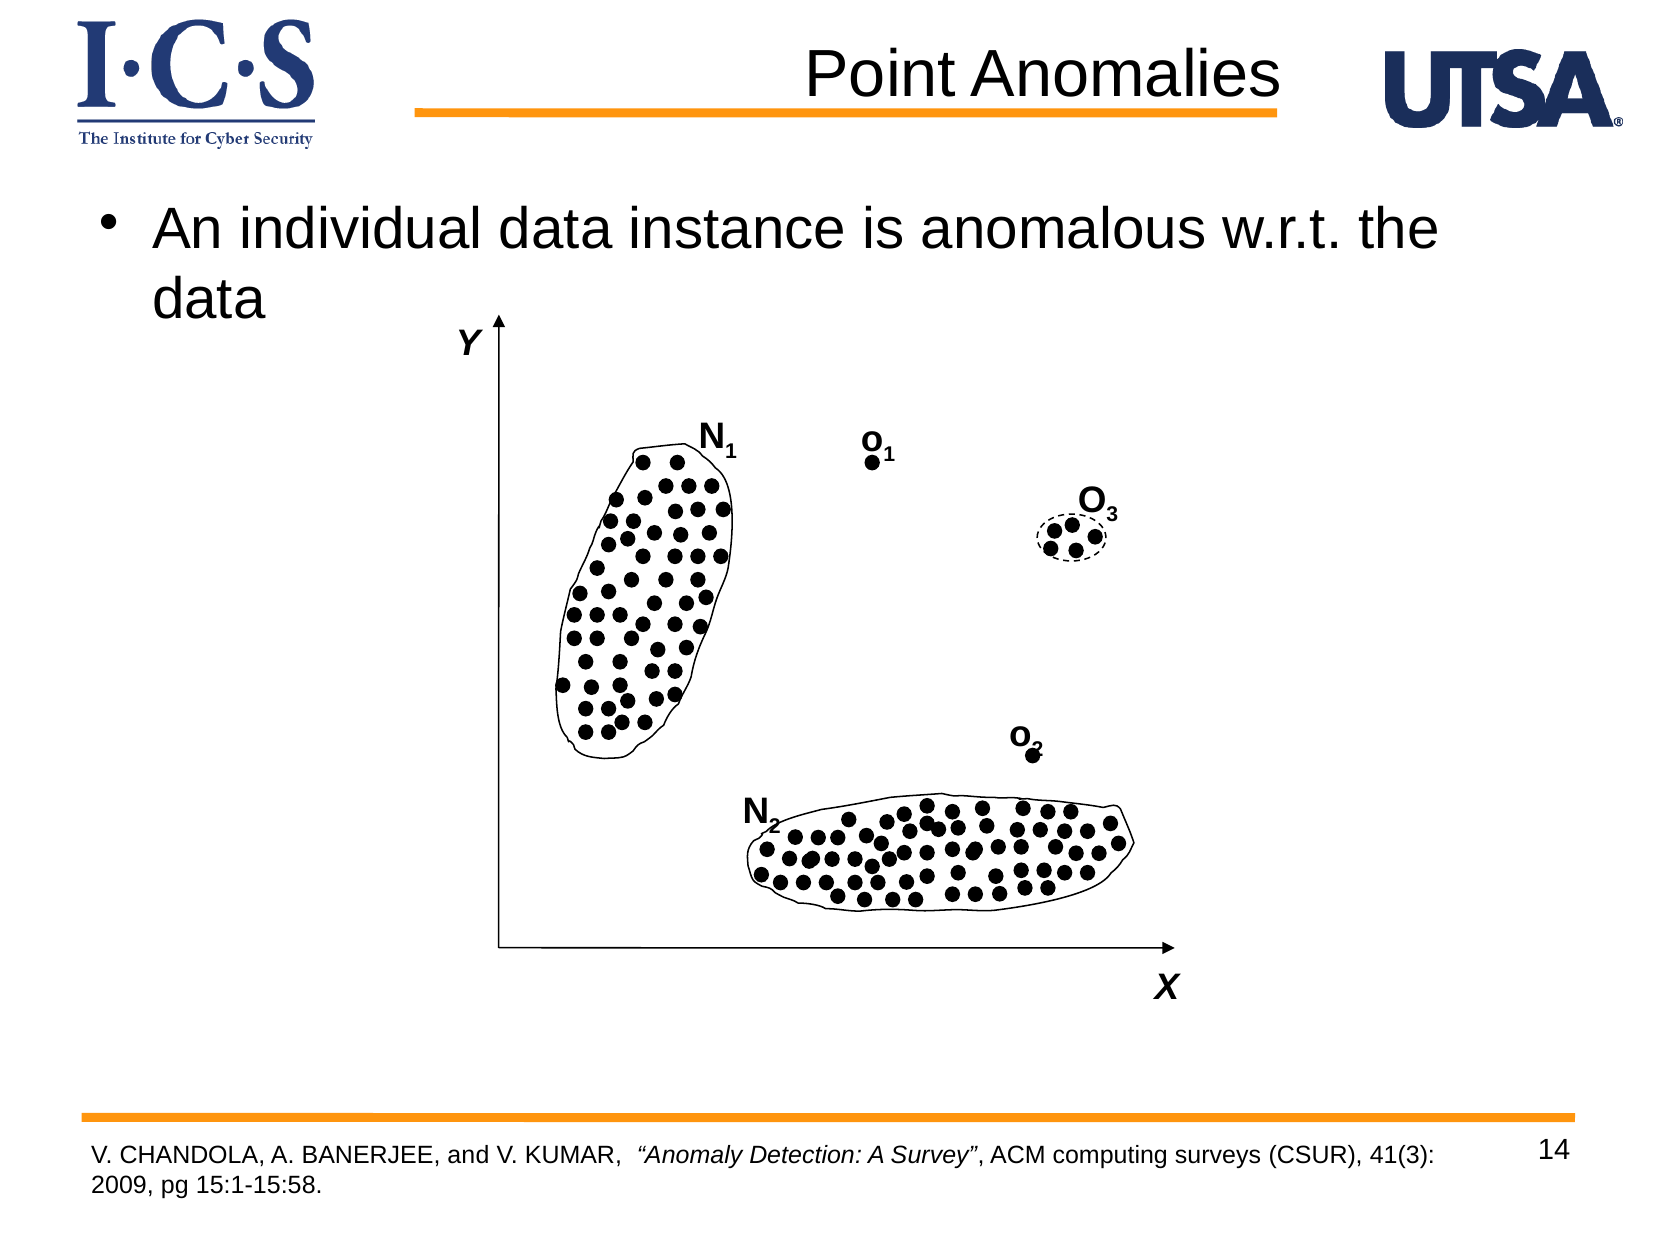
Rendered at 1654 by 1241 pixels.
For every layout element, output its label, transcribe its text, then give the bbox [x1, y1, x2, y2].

list An individual data instance is anomalous w.r.t. the data [81, 190, 1571, 1109]
slide_number 14 [1181, 1125, 1575, 1219]
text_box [439, 309, 1196, 1017]
picture [1385, 49, 1623, 128]
title Point Anomalies [429, 13, 1283, 127]
text_box V. CHANDOLA, A. BANERJEE, and V. KUMAR, “Anomaly Detection: A Survey”, ACM computing surveys (CSUR), 41(3): 2009, pg 15:1-15:58. [63, 1131, 1460, 1206]
picture [73, 0, 317, 151]
